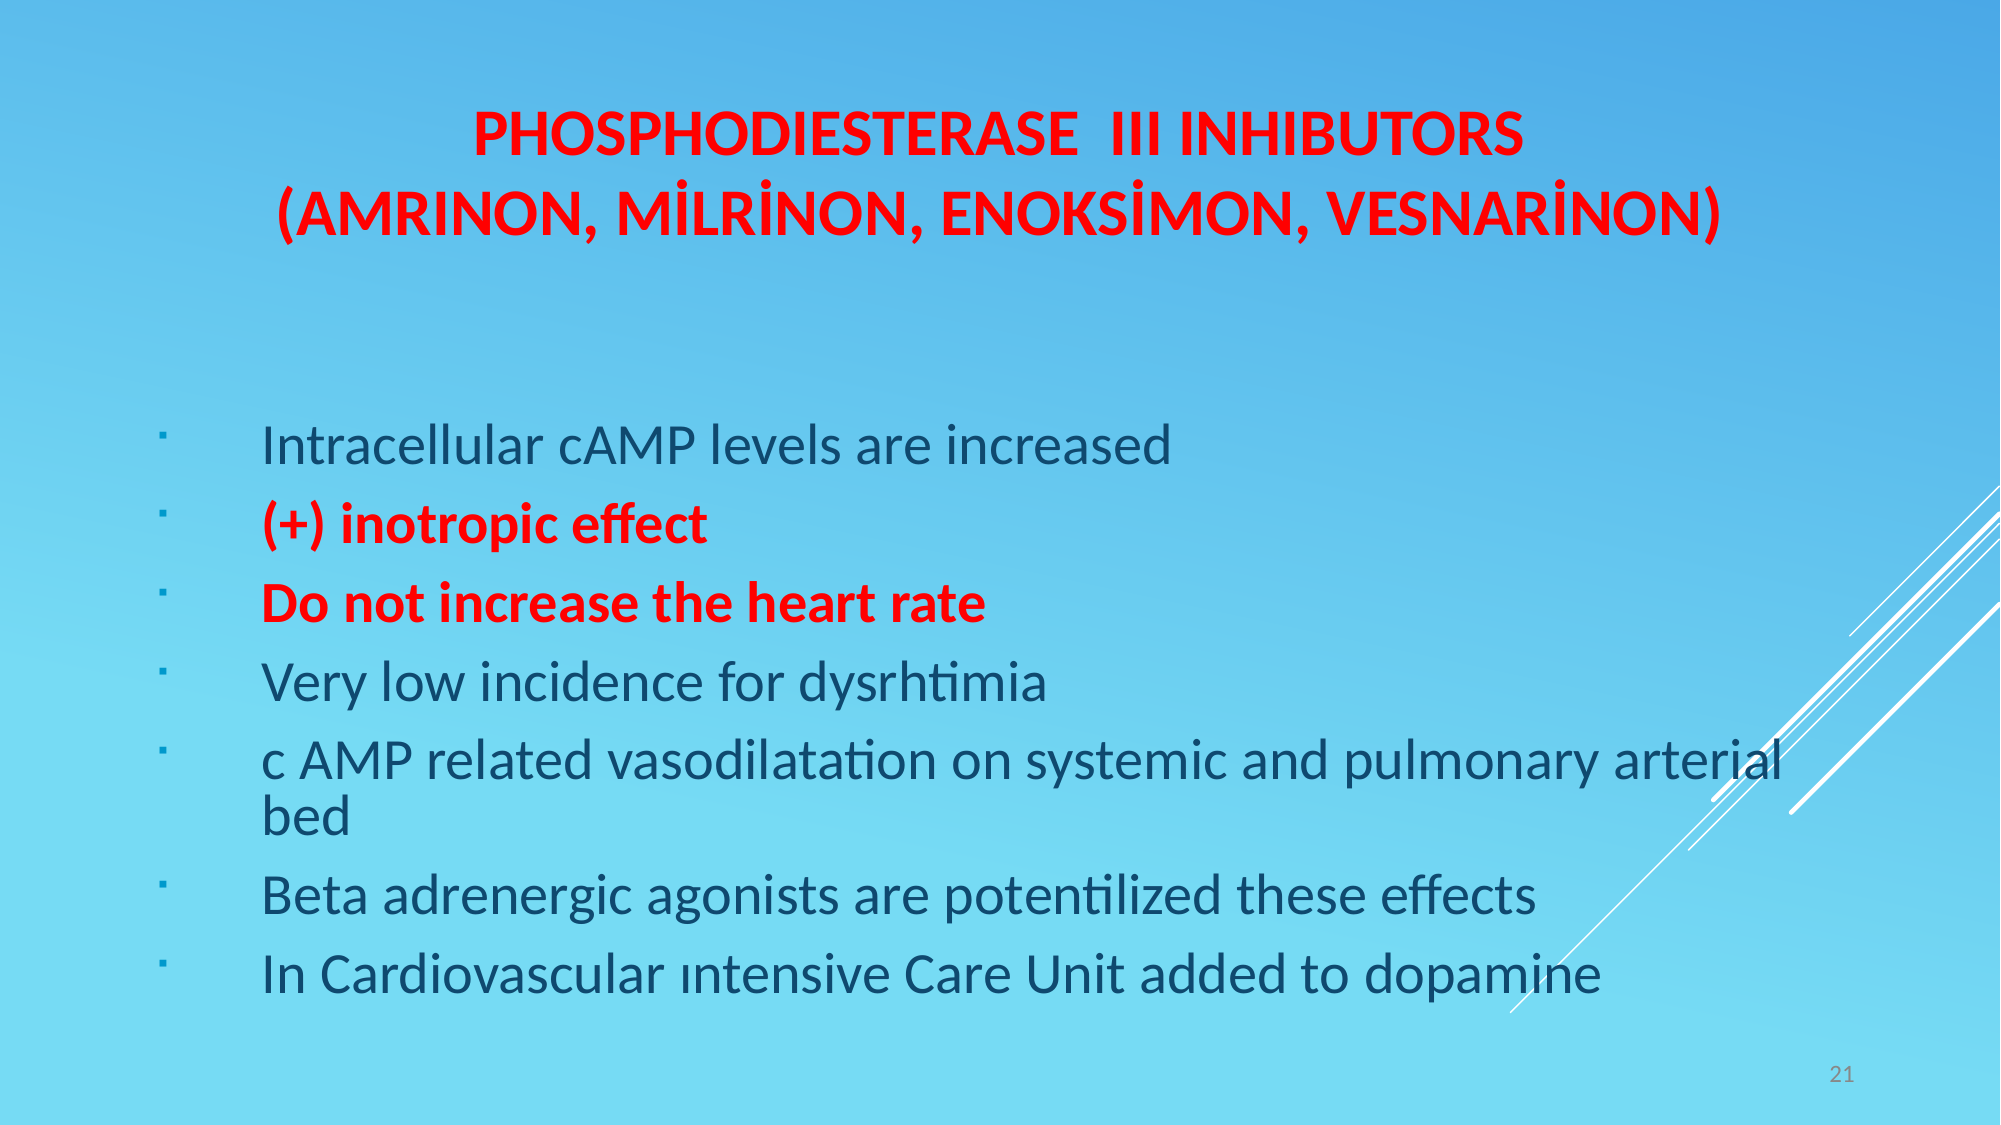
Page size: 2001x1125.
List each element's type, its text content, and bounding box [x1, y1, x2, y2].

text_box 21 [1412, 1050, 1863, 1095]
title Phosphodiesterase III inhibutors (Amrinon, Milrinon, Enoksimon, Vesnarinon) [137, 37, 1863, 299]
list Intracellular cAMP levels are increased (+) inotropic effect Do not increase the heart rate Very low incidence for dysrhtimia c AMP related vasodilatation on systemic and pulmonary arterial bed Beta adrenergic agonists are potentilized these effects In Cardiovascular ıntensive Care Unit added to dopamine [137, 299, 1863, 1125]
